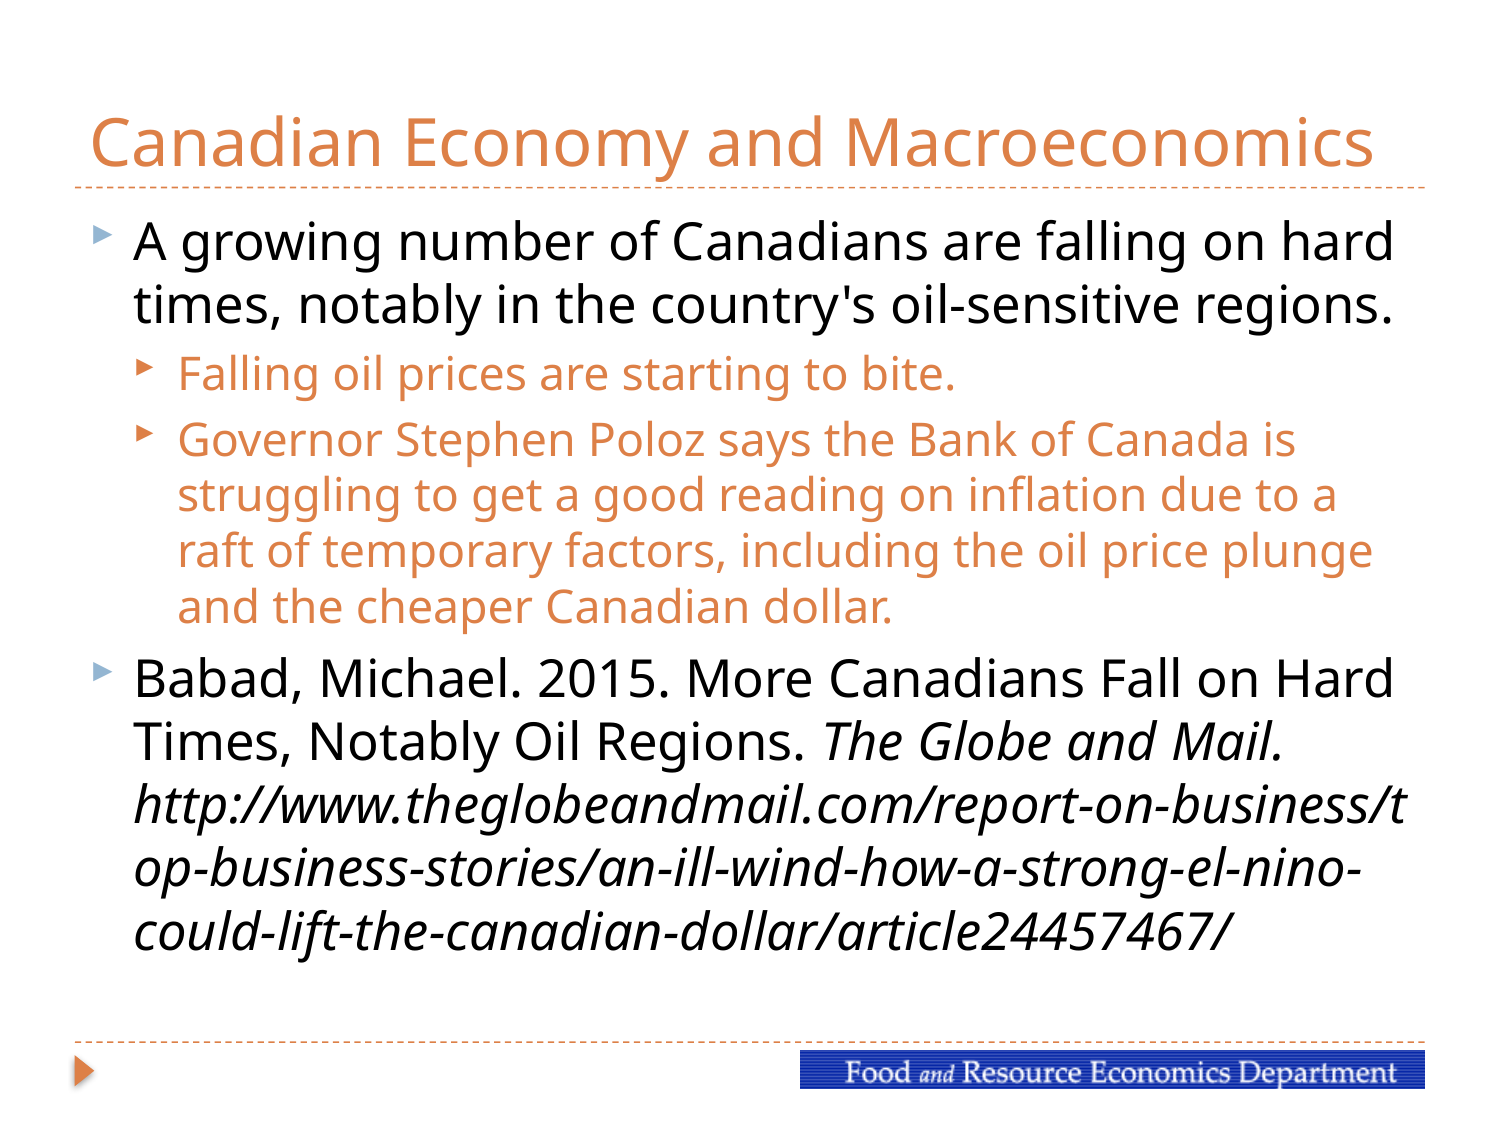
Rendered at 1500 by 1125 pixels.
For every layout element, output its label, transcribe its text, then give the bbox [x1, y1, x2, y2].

title Canadian Economy and Macroeconomics [75, 24, 1425, 188]
picture [800, 1050, 1425, 1089]
list A growing number of Canadians are falling on hard times, notably in the country's oil-sensitive regions. Falling oil prices are starting to bite. Governor Stephen Poloz says the Bank of Canada is struggling to get a good reading on inflation due to a raft of temporary factors, including the oil price plunge and the cheaper Canadian dollar. Babad, Michael. 2015. More Canadians Fall on Hard Times, Notably Oil Regions. The Globe and Mail. http://www.theglobeandmail.com/report-on-business/top-business-stories/an-ill-wind-how-a-strong-el-nino-could-lift-the-canadian-dollar/article24457467/ [75, 200, 1425, 1010]
